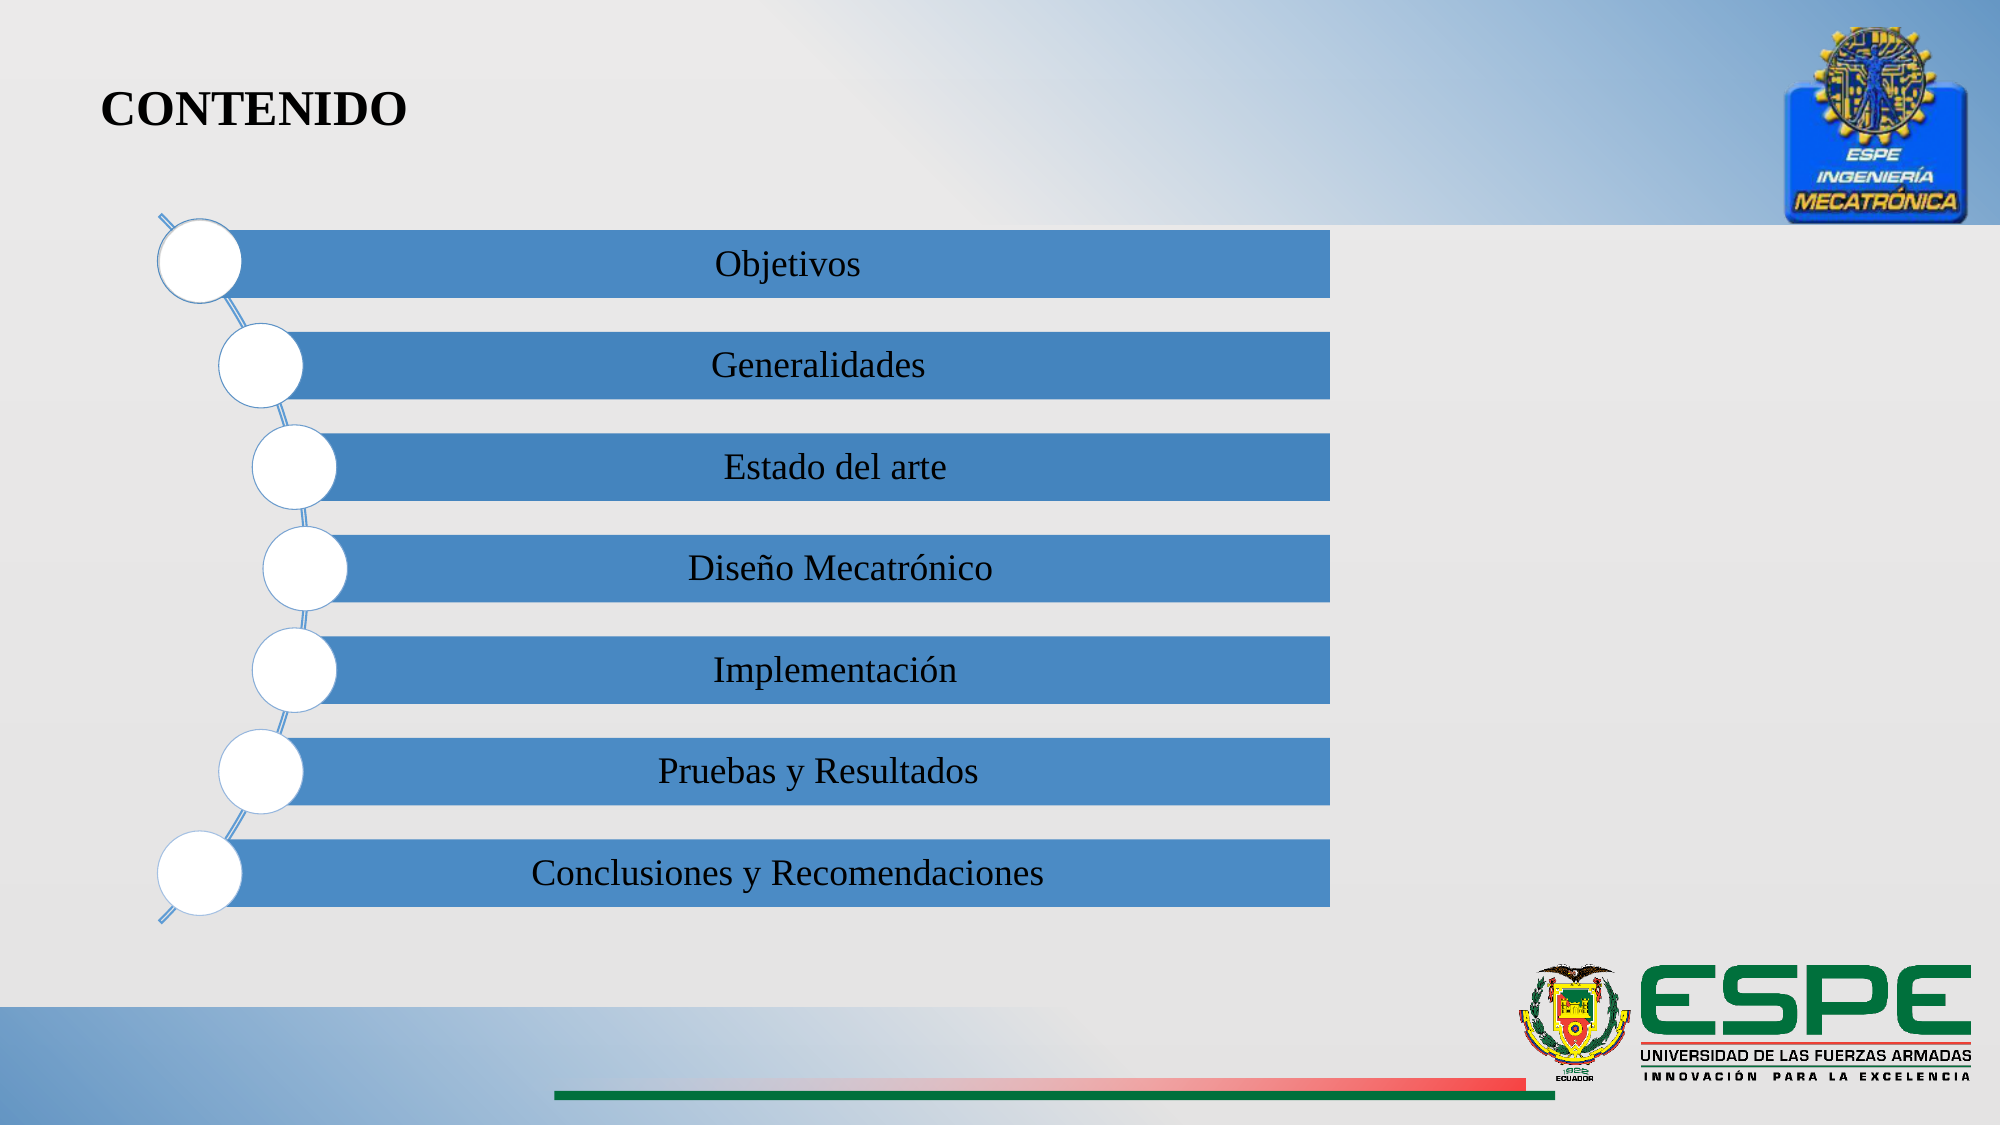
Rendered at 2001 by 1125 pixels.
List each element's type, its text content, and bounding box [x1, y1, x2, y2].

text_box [147, 196, 1340, 941]
text_box [0, 1006, 2000, 1125]
text_box CONTENIDO [85, 67, 943, 143]
picture [1519, 964, 1971, 1081]
text_box [0, 0, 2000, 225]
picture [1783, 27, 1976, 225]
text_box [553, 1090, 1556, 1101]
text_box [524, 1078, 1527, 1092]
